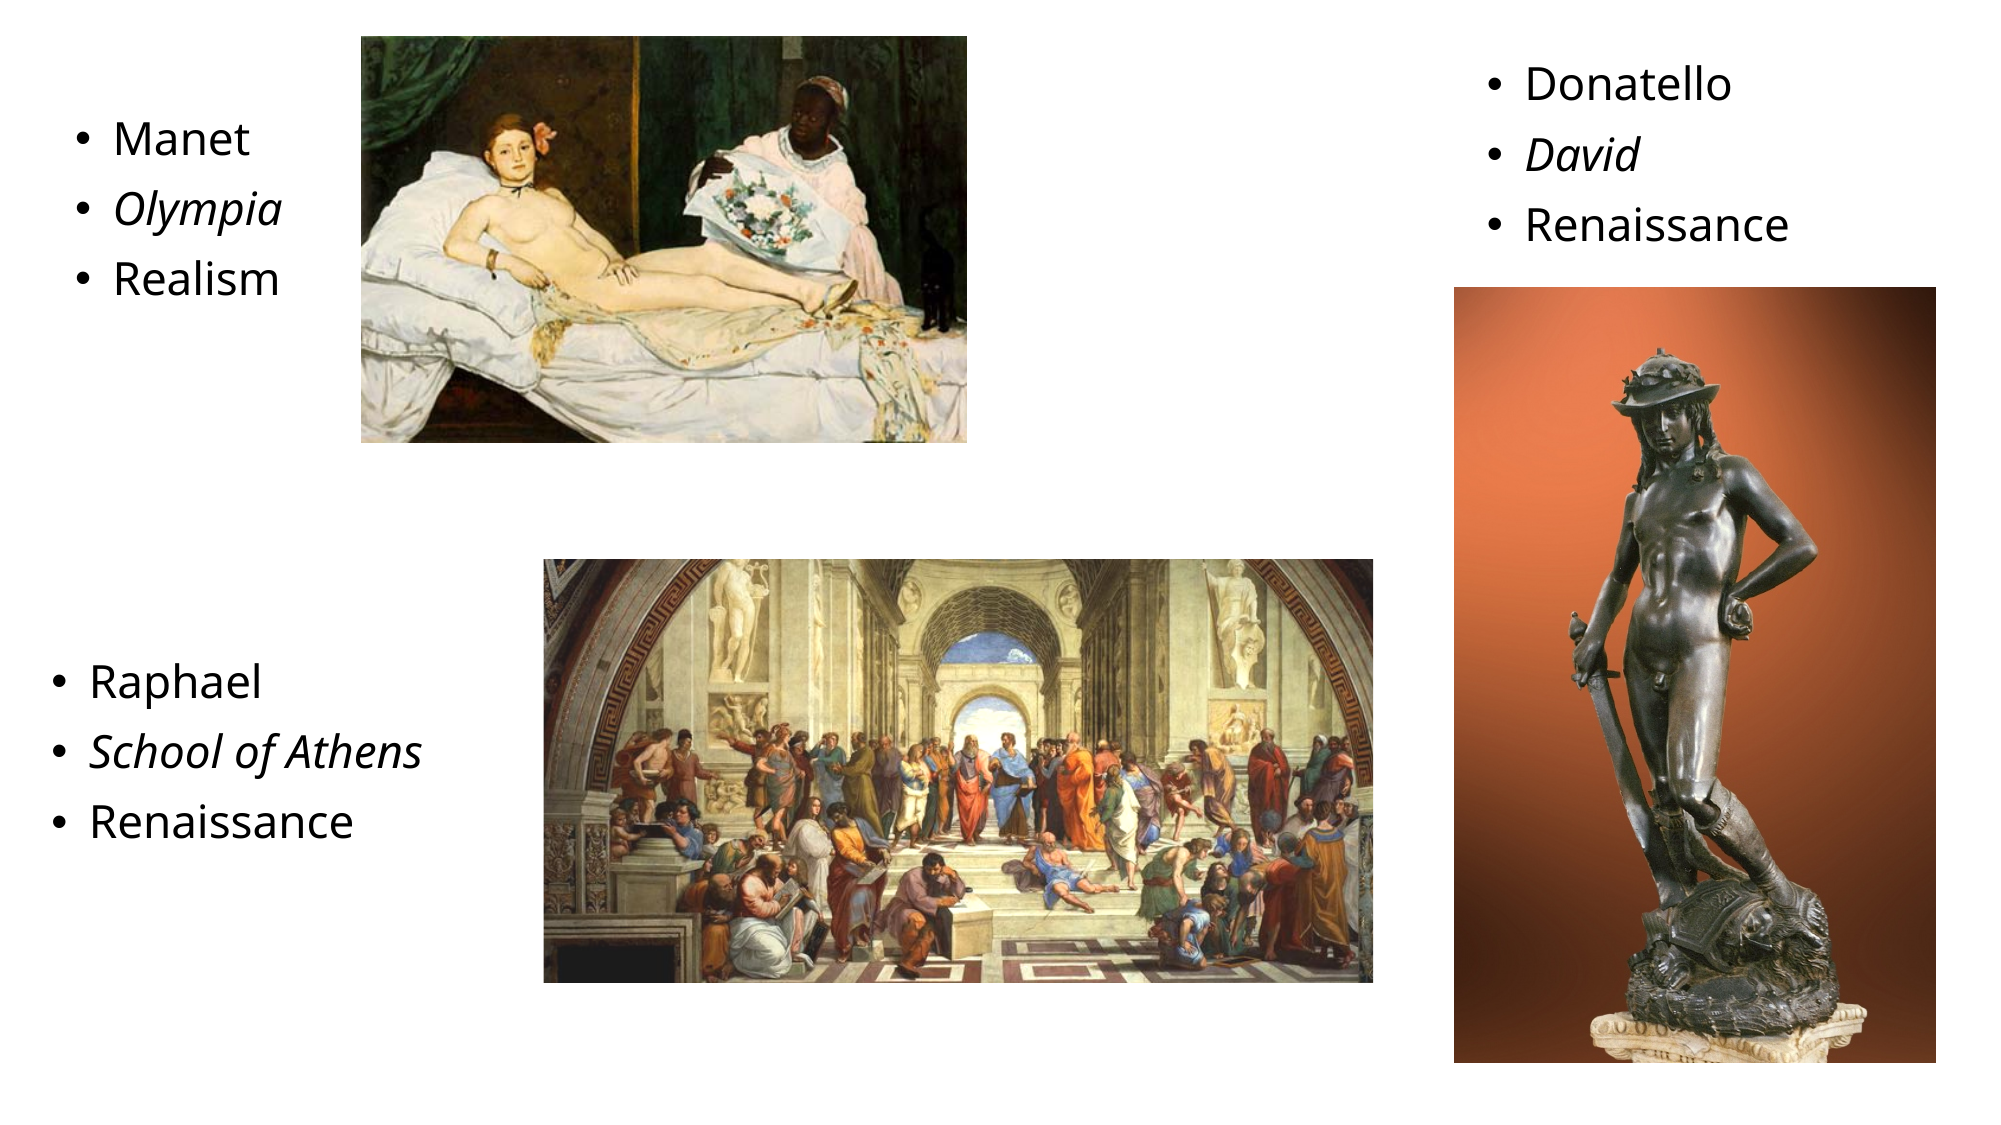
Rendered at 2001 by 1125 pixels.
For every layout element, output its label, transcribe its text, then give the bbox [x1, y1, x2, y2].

picture [543, 558, 1374, 983]
list Manet Olympia Realism [59, 108, 361, 361]
text_box Donatello David Renaissance [1471, 53, 1880, 286]
picture [361, 36, 967, 443]
text_box Raphael School of Athens Renaissance [36, 651, 543, 914]
picture [1454, 286, 1936, 1063]
